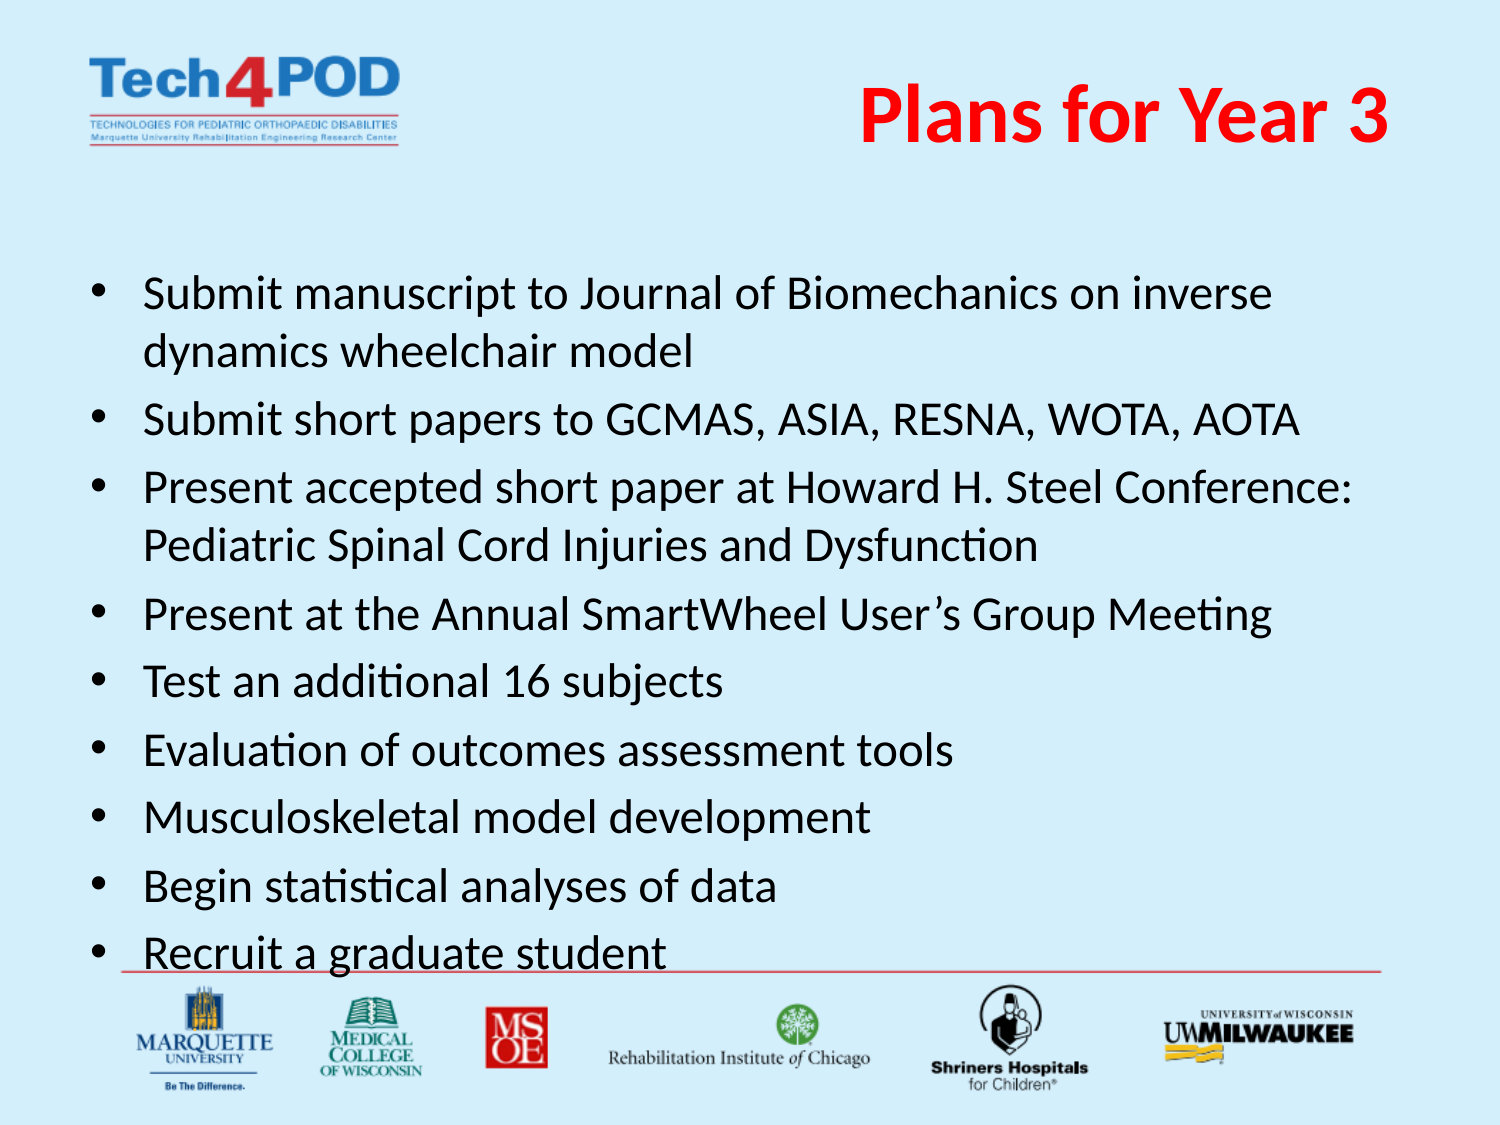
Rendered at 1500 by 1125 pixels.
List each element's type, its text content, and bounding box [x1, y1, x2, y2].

list Submit manuscript to Journal of Biomechanics on inverse dynamics wheelchair model Submit short papers to GCMAS, ASIA, RESNA, WOTA, AOTA Present accepted short paper at Howard H. Steel Conference: Pediatric Spinal Cord Injuries and Dysfunction Present at the Annual SmartWheel User’s Group Meeting Test an additional 16 subjects Evaluation of outcomes assessment tools Musculoskeletal model development Begin statistical analyses of data Recruit a graduate student [75, 252, 1425, 996]
title Plans for Year 3 [75, 45, 1425, 233]
